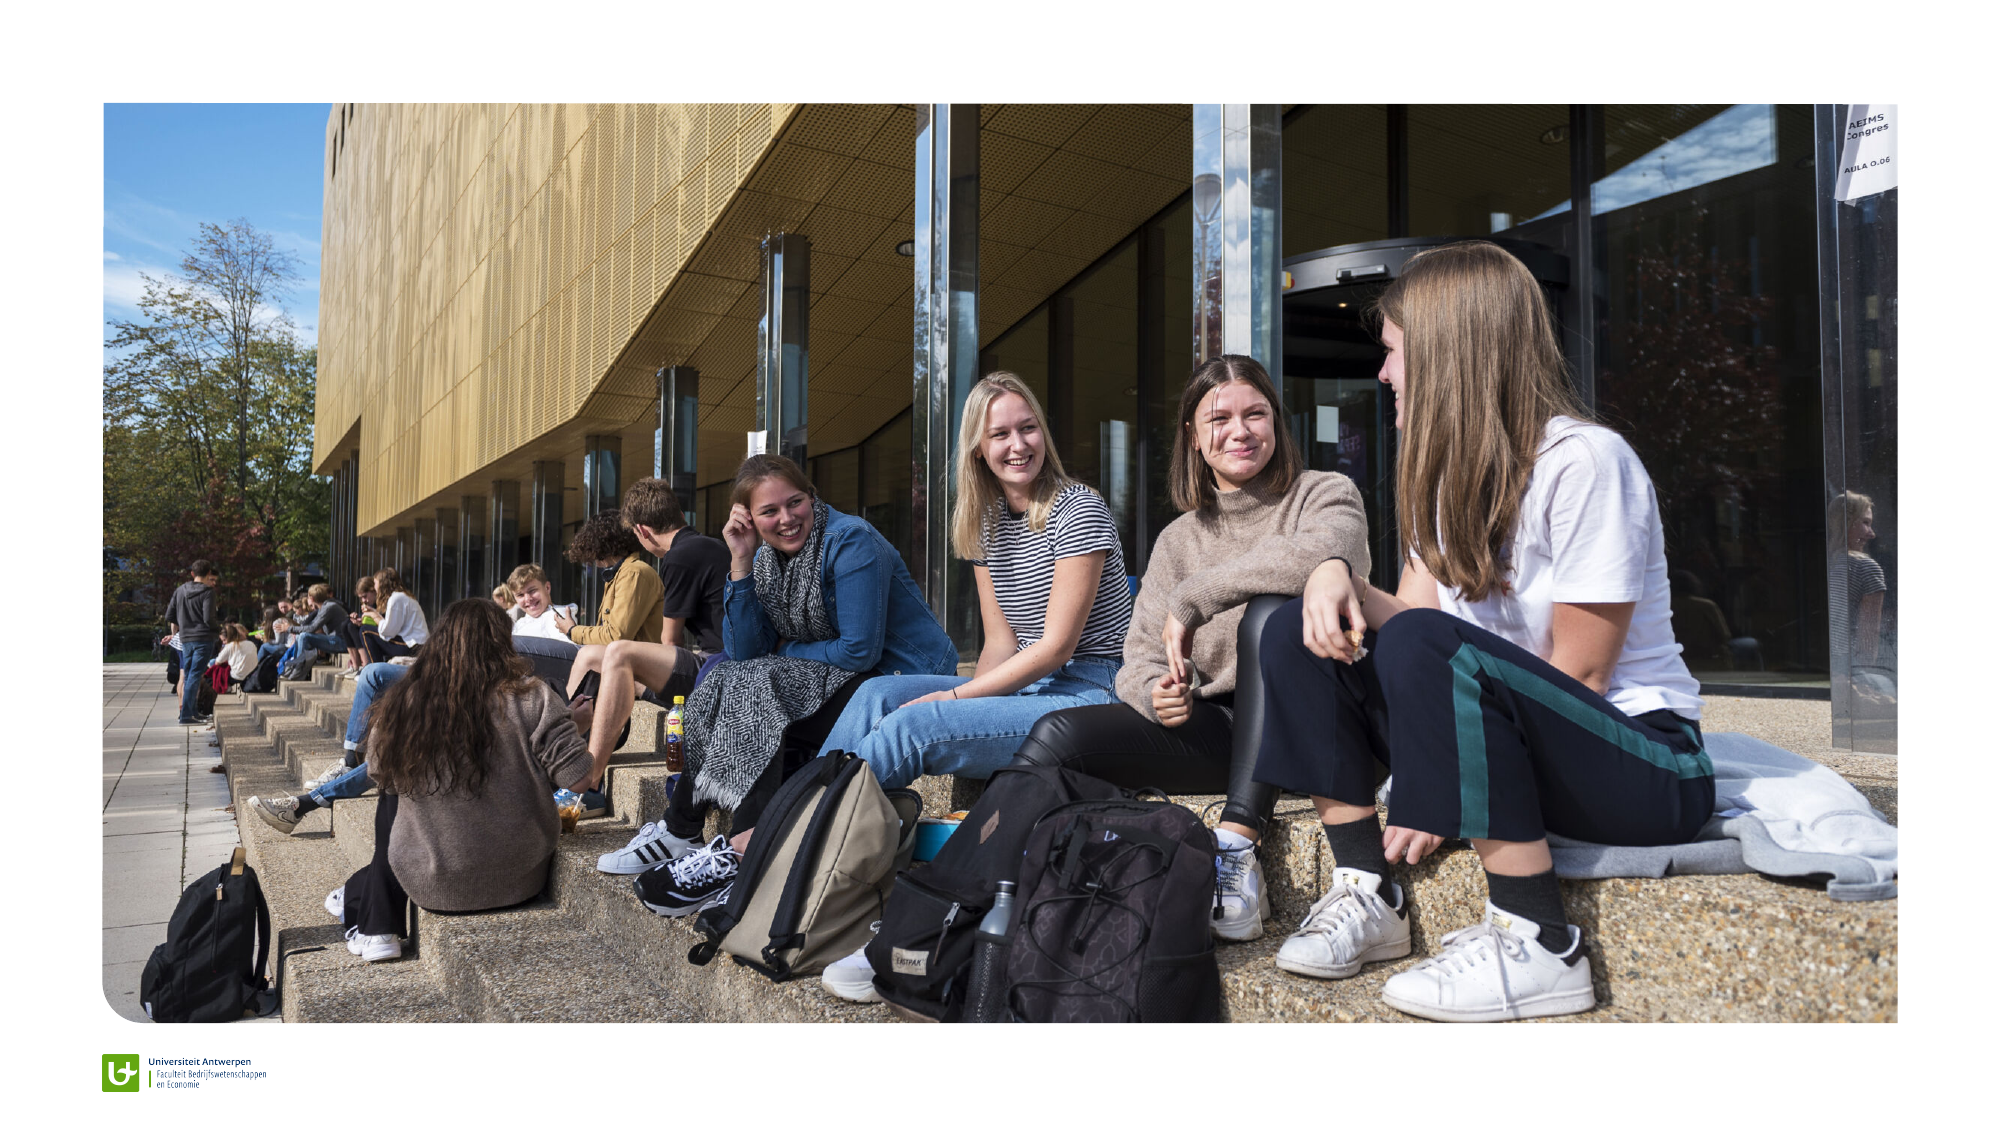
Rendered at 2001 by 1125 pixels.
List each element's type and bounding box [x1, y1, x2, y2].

picture [102, 102, 1898, 1024]
picture [102, 1054, 266, 1092]
